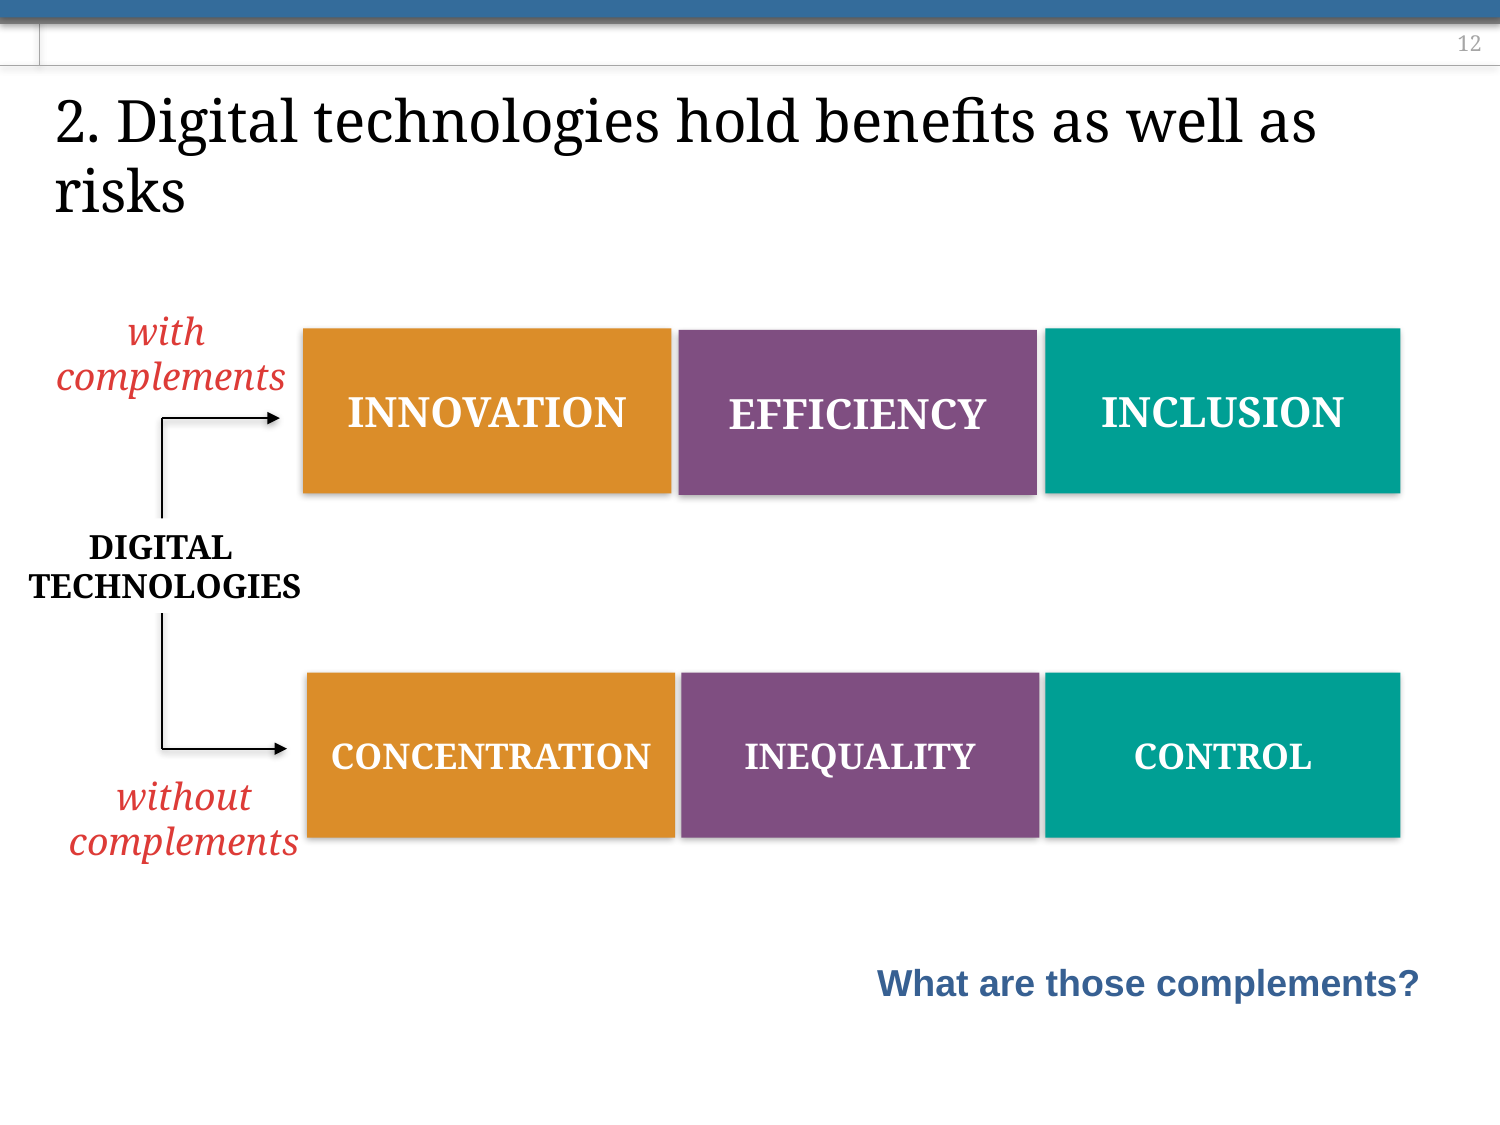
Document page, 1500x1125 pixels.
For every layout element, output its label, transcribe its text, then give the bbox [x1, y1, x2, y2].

text_box INNOVATION [302, 328, 672, 494]
text_box INCLUSION [1045, 328, 1401, 494]
text_box without complements [53, 766, 315, 871]
text_box What are those complements? [862, 951, 1436, 1012]
text_box DIGITAL TECHNOLOGIES [13, 518, 157, 613]
text_box INEQUALITY [680, 672, 1040, 838]
text_box CONTROL [1045, 672, 1401, 838]
text_box with complements [41, 300, 302, 406]
text_box CONCENTRATION [306, 672, 676, 838]
text_box EFFICIENCY [678, 329, 1038, 496]
text_box DIGITAL TECHNOLOGIES [167, 518, 317, 613]
title 2. Digital technologies hold benefits as well as risks [39, 102, 1427, 207]
